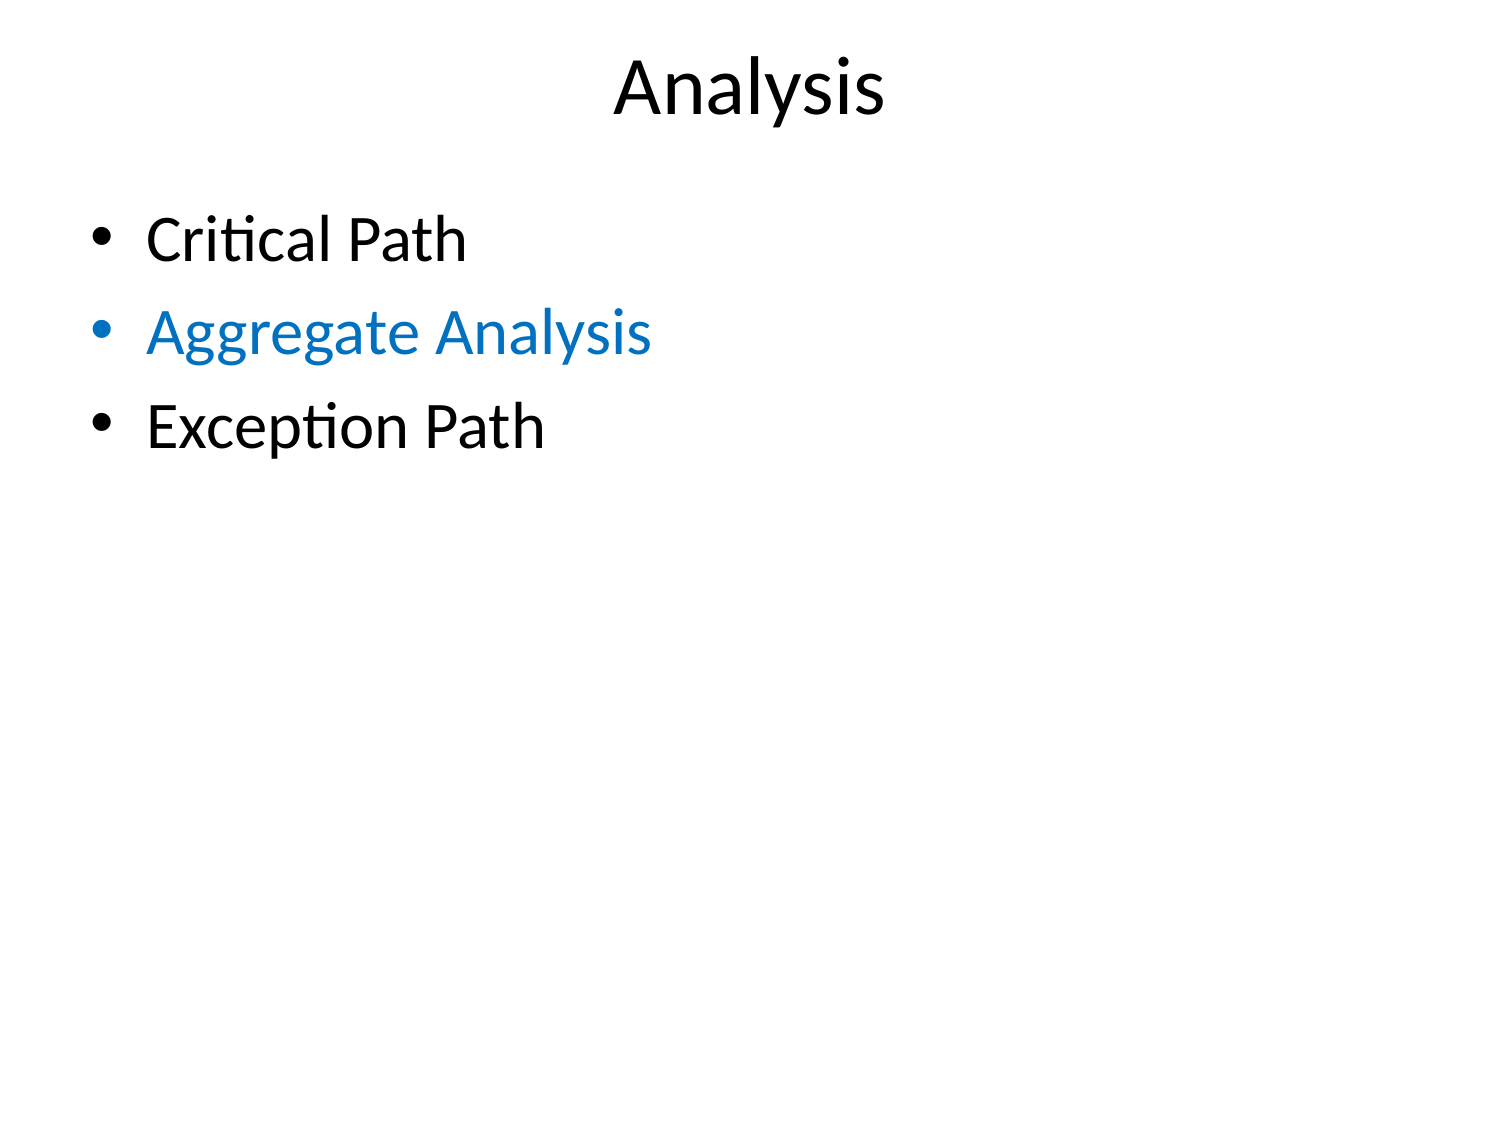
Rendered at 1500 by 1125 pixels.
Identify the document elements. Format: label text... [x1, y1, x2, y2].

list Critical Path Aggregate Analysis Exception Path [75, 187, 1425, 513]
title Analysis [75, 24, 1425, 138]
